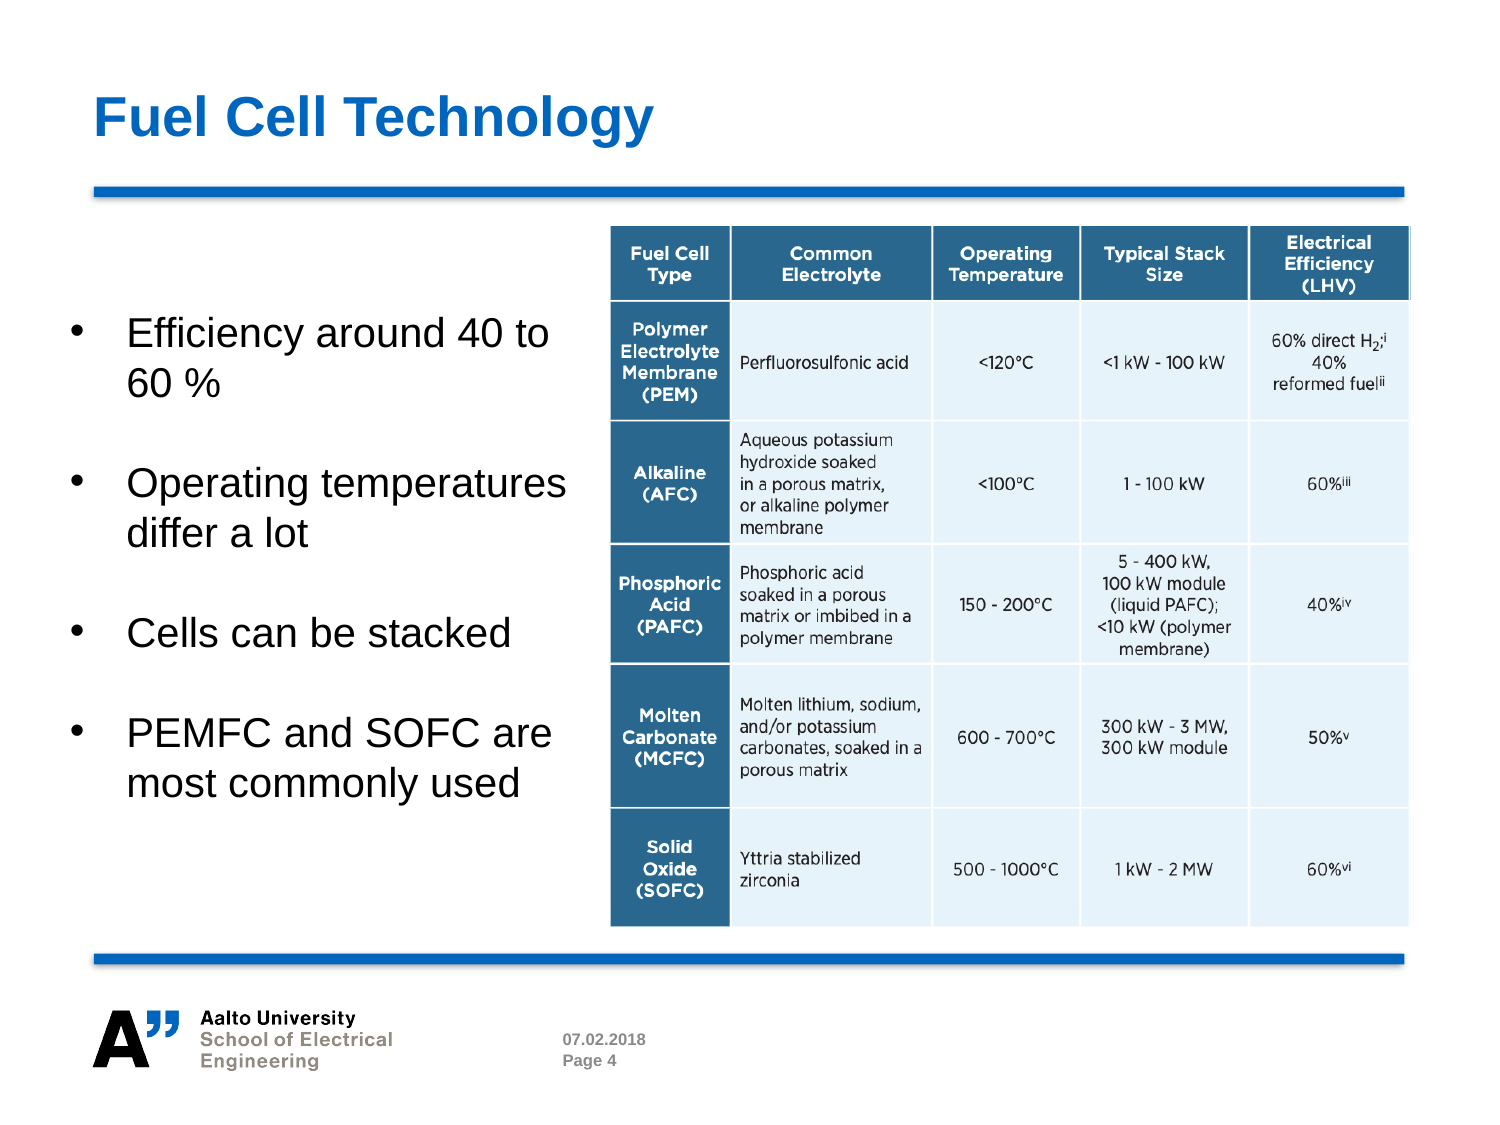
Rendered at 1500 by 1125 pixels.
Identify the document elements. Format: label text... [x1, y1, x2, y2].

picture [605, 222, 1411, 939]
slide_number Page 4 [562, 1050, 816, 1071]
picture [35, 953, 449, 1125]
text_box Efficiency around 40 to 60 % Operating temperatures differ a lot Cells can be stacked PEMFC and SOFC are most commonly used [55, 297, 600, 813]
title Fuel Cell Technology [93, 80, 1383, 228]
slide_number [562, 1029, 816, 1050]
